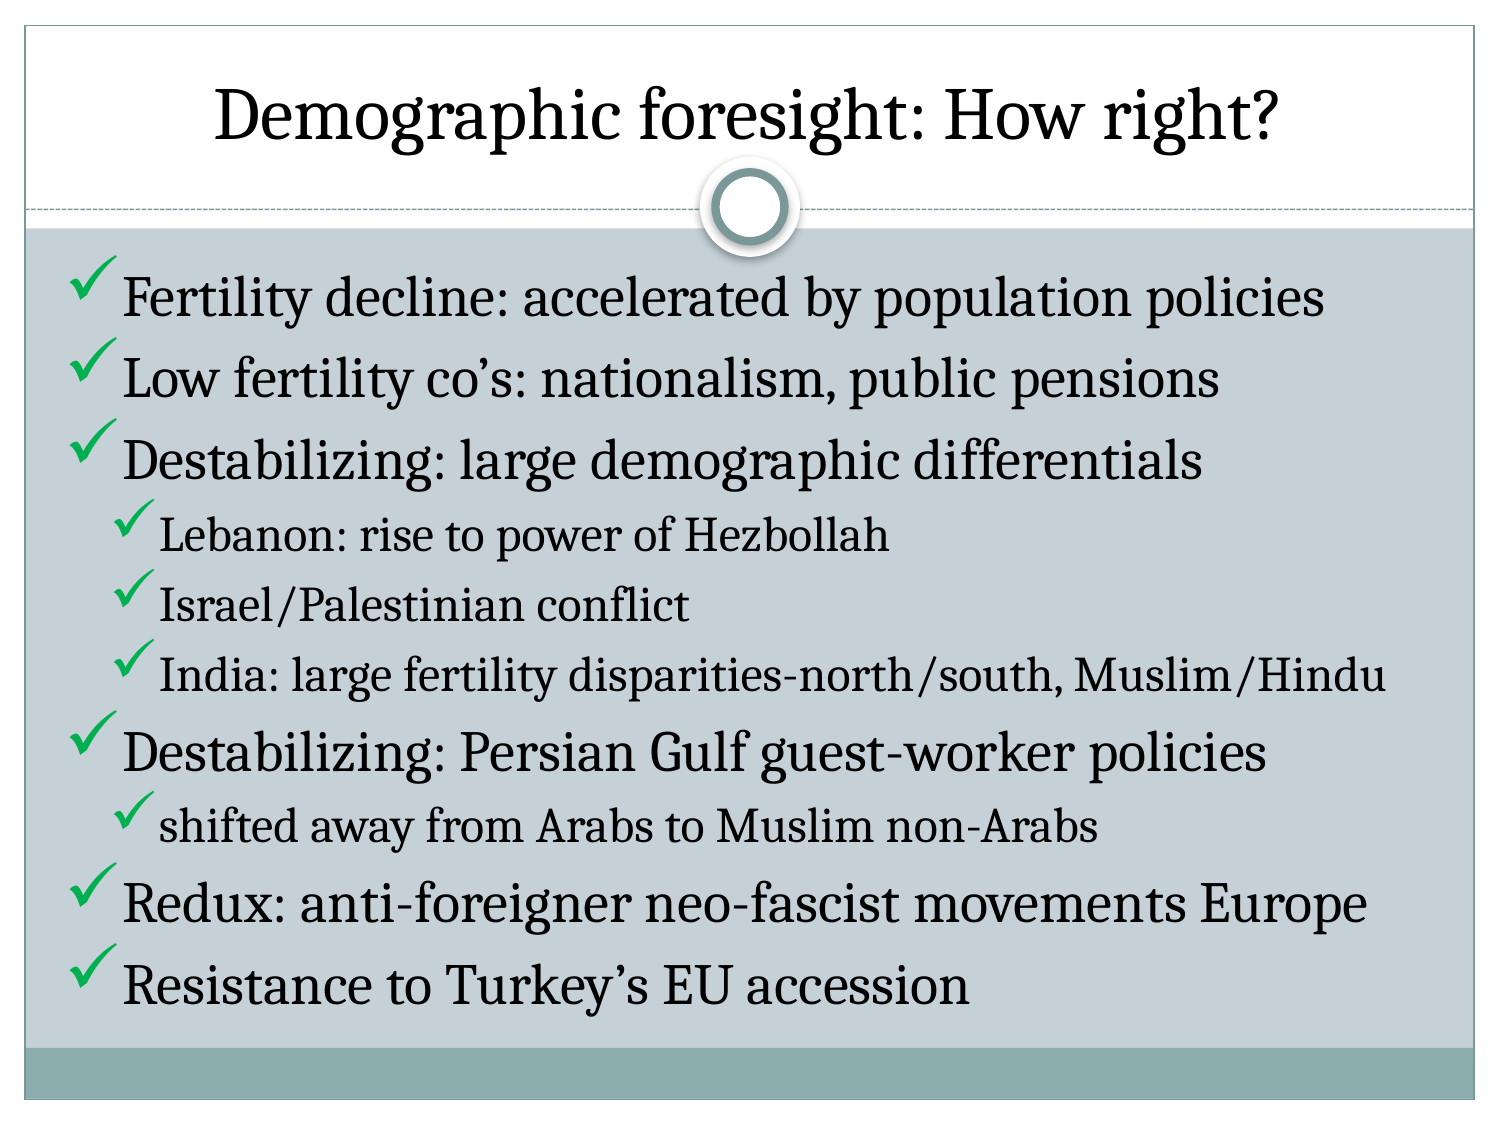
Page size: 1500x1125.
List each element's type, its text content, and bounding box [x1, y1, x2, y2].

title Demographic foresight: How right? [49, 37, 1450, 162]
list Fertility decline: accelerated by population policies Low fertility co’s: nationalism, public pensions Destabilizing: large demographic differentials Lebanon: rise to power of Hezbollah Israel/Palestinian conflict India: large fertility disparities-north/south, Muslim/Hindu Destabilizing: Persian Gulf guest-worker policies shifted away from Arabs to Muslim non-Arabs Redux: anti-foreigner neo-fascist movements Europe Resistance to Turkey’s EU accession [49, 250, 1445, 1075]
